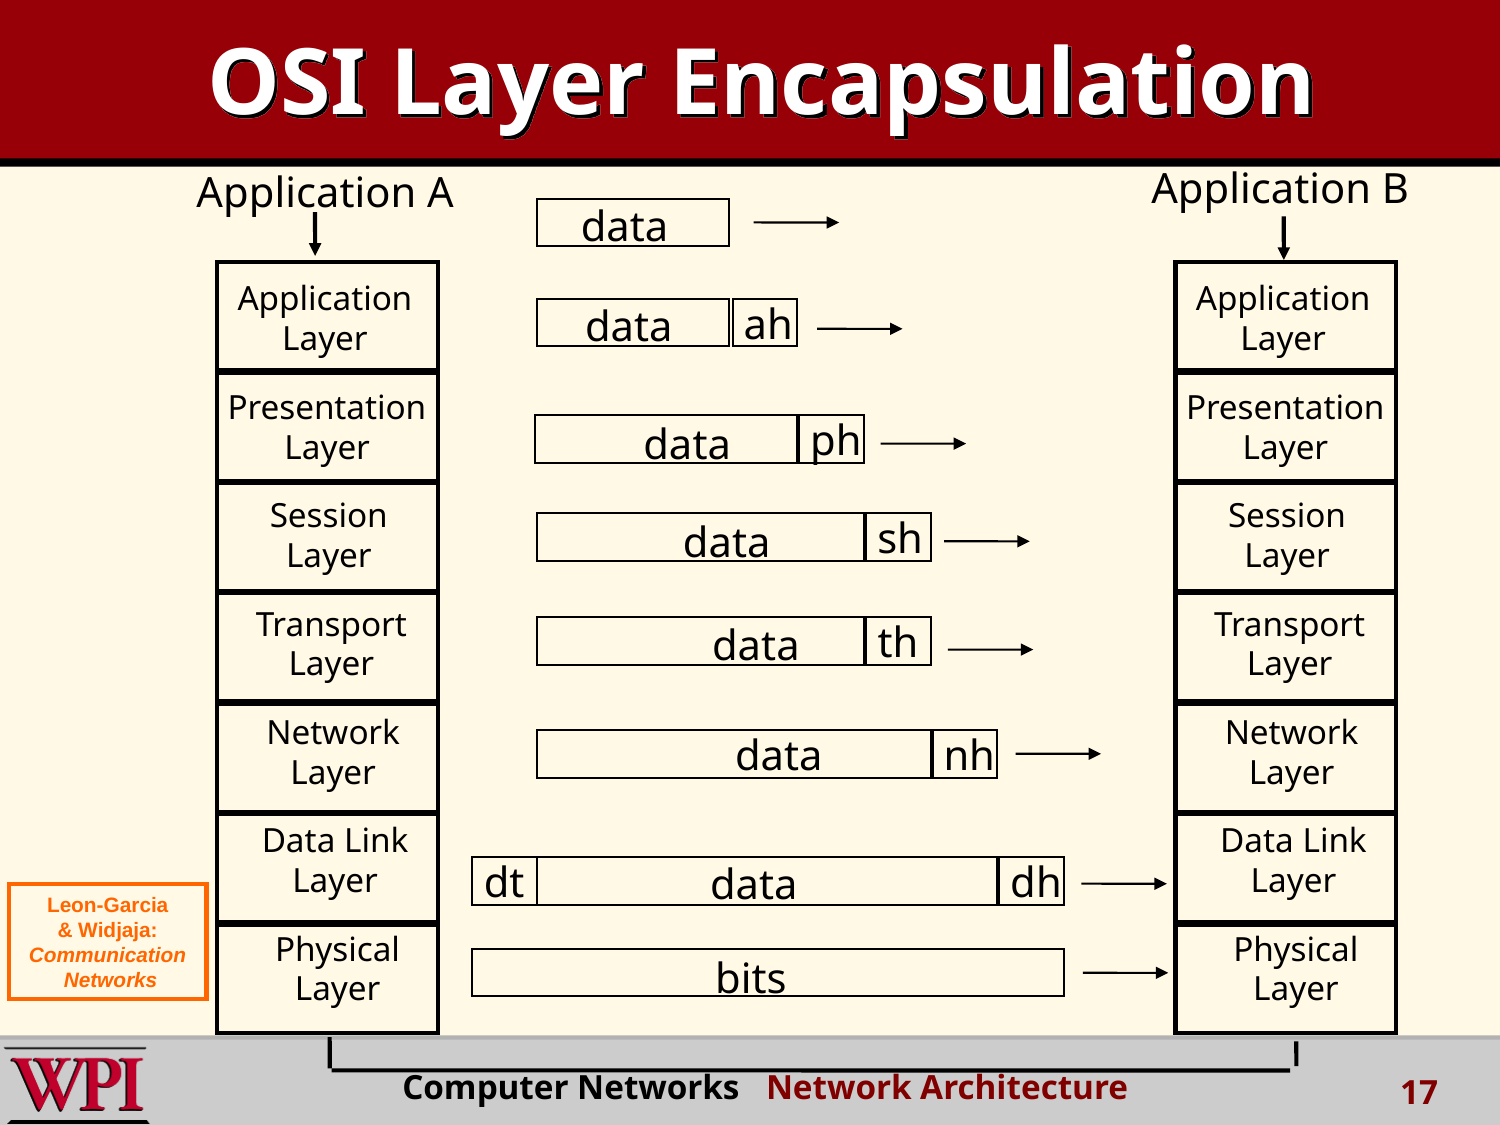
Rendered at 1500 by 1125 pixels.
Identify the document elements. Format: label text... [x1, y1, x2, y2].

text_box dh [995, 848, 1077, 914]
text_box Network Layer [1209, 703, 1374, 799]
text_box [944, 535, 1030, 548]
text_box [217, 703, 438, 812]
text_box Application B [1136, 154, 1425, 220]
text_box [802, 948, 995, 997]
text_box dt [468, 848, 540, 914]
text_box [217, 262, 438, 371]
text_box Presentation Layer [1171, 378, 1400, 474]
text_box [753, 216, 840, 229]
text_box [1175, 474, 1397, 481]
text_box [1082, 966, 1169, 980]
text_box [308, 212, 322, 256]
text_box [1175, 372, 1397, 378]
picture [0, 0, 1500, 158]
text_box [536, 298, 570, 347]
text_box data [720, 721, 838, 786]
text_box [817, 322, 903, 336]
text_box data [570, 292, 688, 357]
text_box Session Layer [1213, 487, 1361, 582]
text_box Session Layer [255, 487, 403, 582]
text_box [217, 814, 438, 923]
text_box data [668, 508, 786, 574]
text_box sh [862, 504, 938, 570]
slide_number 17 [1344, 1063, 1495, 1102]
text_box [1175, 593, 1397, 702]
text_box [880, 437, 967, 450]
text_box [536, 198, 565, 247]
text_box data [565, 192, 684, 257]
text_box [1175, 924, 1397, 1033]
text_box [813, 856, 995, 905]
title OSI Layer Encapsulation [29, 7, 1471, 138]
text_box [815, 617, 862, 666]
text_box data [628, 411, 746, 476]
text_box Data Link Layer [246, 812, 424, 907]
text_box ph [795, 406, 877, 472]
text_box th [862, 608, 934, 674]
text_box Physical Layer [1218, 920, 1374, 1015]
text_box [217, 482, 438, 592]
text_box [1175, 814, 1397, 923]
text_box Application Layer [222, 270, 428, 365]
text_box Presentation Layer [212, 378, 442, 474]
text_box [536, 513, 668, 561]
text_box [1175, 703, 1397, 812]
text_box [1277, 220, 1291, 260]
text_box Transport Layer [240, 595, 422, 690]
text_box data [695, 850, 813, 916]
text_box bits [700, 944, 802, 1009]
text_box [684, 198, 729, 247]
text_box [1081, 877, 1167, 890]
text_box [534, 415, 628, 464]
text_box Network Layer [251, 703, 415, 799]
text_box Transport Layer [1199, 595, 1381, 690]
text_box [1015, 747, 1102, 760]
text_box [472, 948, 700, 997]
text_box [217, 593, 438, 702]
text_box [536, 617, 697, 666]
picture [0, 1040, 1500, 1125]
text_box [217, 474, 438, 481]
text_box nh [928, 721, 1010, 786]
text_box Application Layer [1181, 270, 1386, 365]
text_box Physical Layer [260, 920, 416, 1015]
text_box [746, 415, 795, 464]
text_box [540, 856, 695, 905]
text_box [838, 729, 928, 778]
text_box [217, 372, 438, 378]
text_box [786, 513, 862, 561]
text_box Leon-Garcia & Widjaja: Communication Networks [8, 884, 207, 999]
text_box ah [728, 290, 808, 355]
text_box [536, 729, 720, 778]
text_box [1175, 482, 1397, 592]
text_box Data Link Layer [1205, 812, 1382, 907]
text_box [1175, 262, 1397, 371]
text_box [217, 924, 438, 1033]
text_box Application A [181, 158, 469, 224]
text_box [688, 298, 728, 347]
text_box [995, 939, 1066, 1005]
text_box [947, 643, 1034, 656]
text_box data [697, 611, 815, 676]
picture [0, 167, 1500, 1035]
footer Computer Networks Network Architecture [210, 1058, 1304, 1107]
